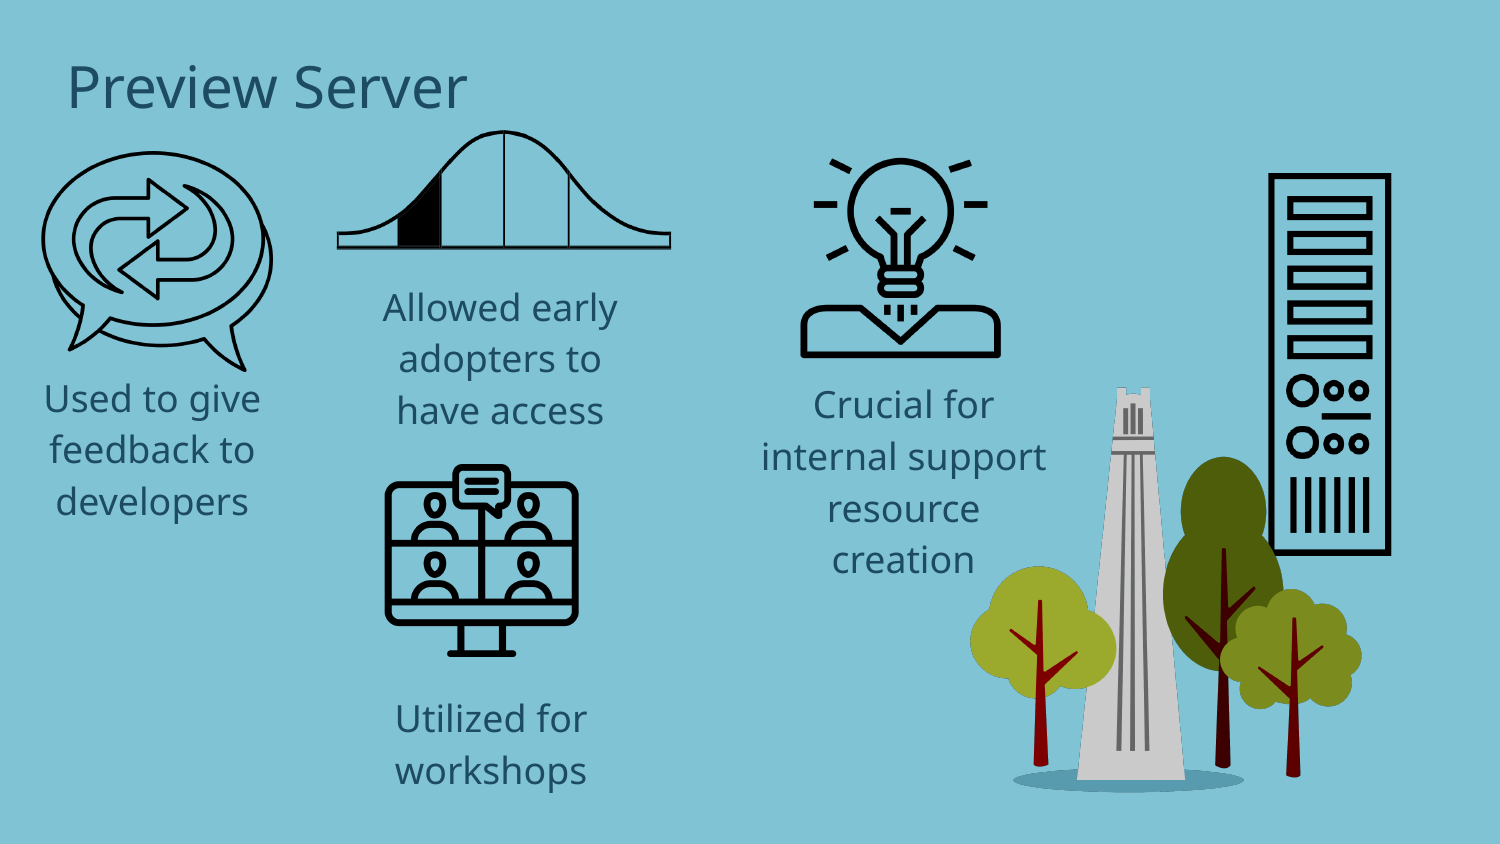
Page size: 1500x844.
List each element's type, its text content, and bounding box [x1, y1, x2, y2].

picture [953, 151, 1407, 800]
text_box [322, 116, 685, 443]
picture [343, 449, 620, 666]
title Preview Server [51, 35, 1449, 130]
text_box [736, 151, 1071, 541]
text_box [19, 151, 296, 534]
list Utilized for workshops [343, 673, 639, 768]
